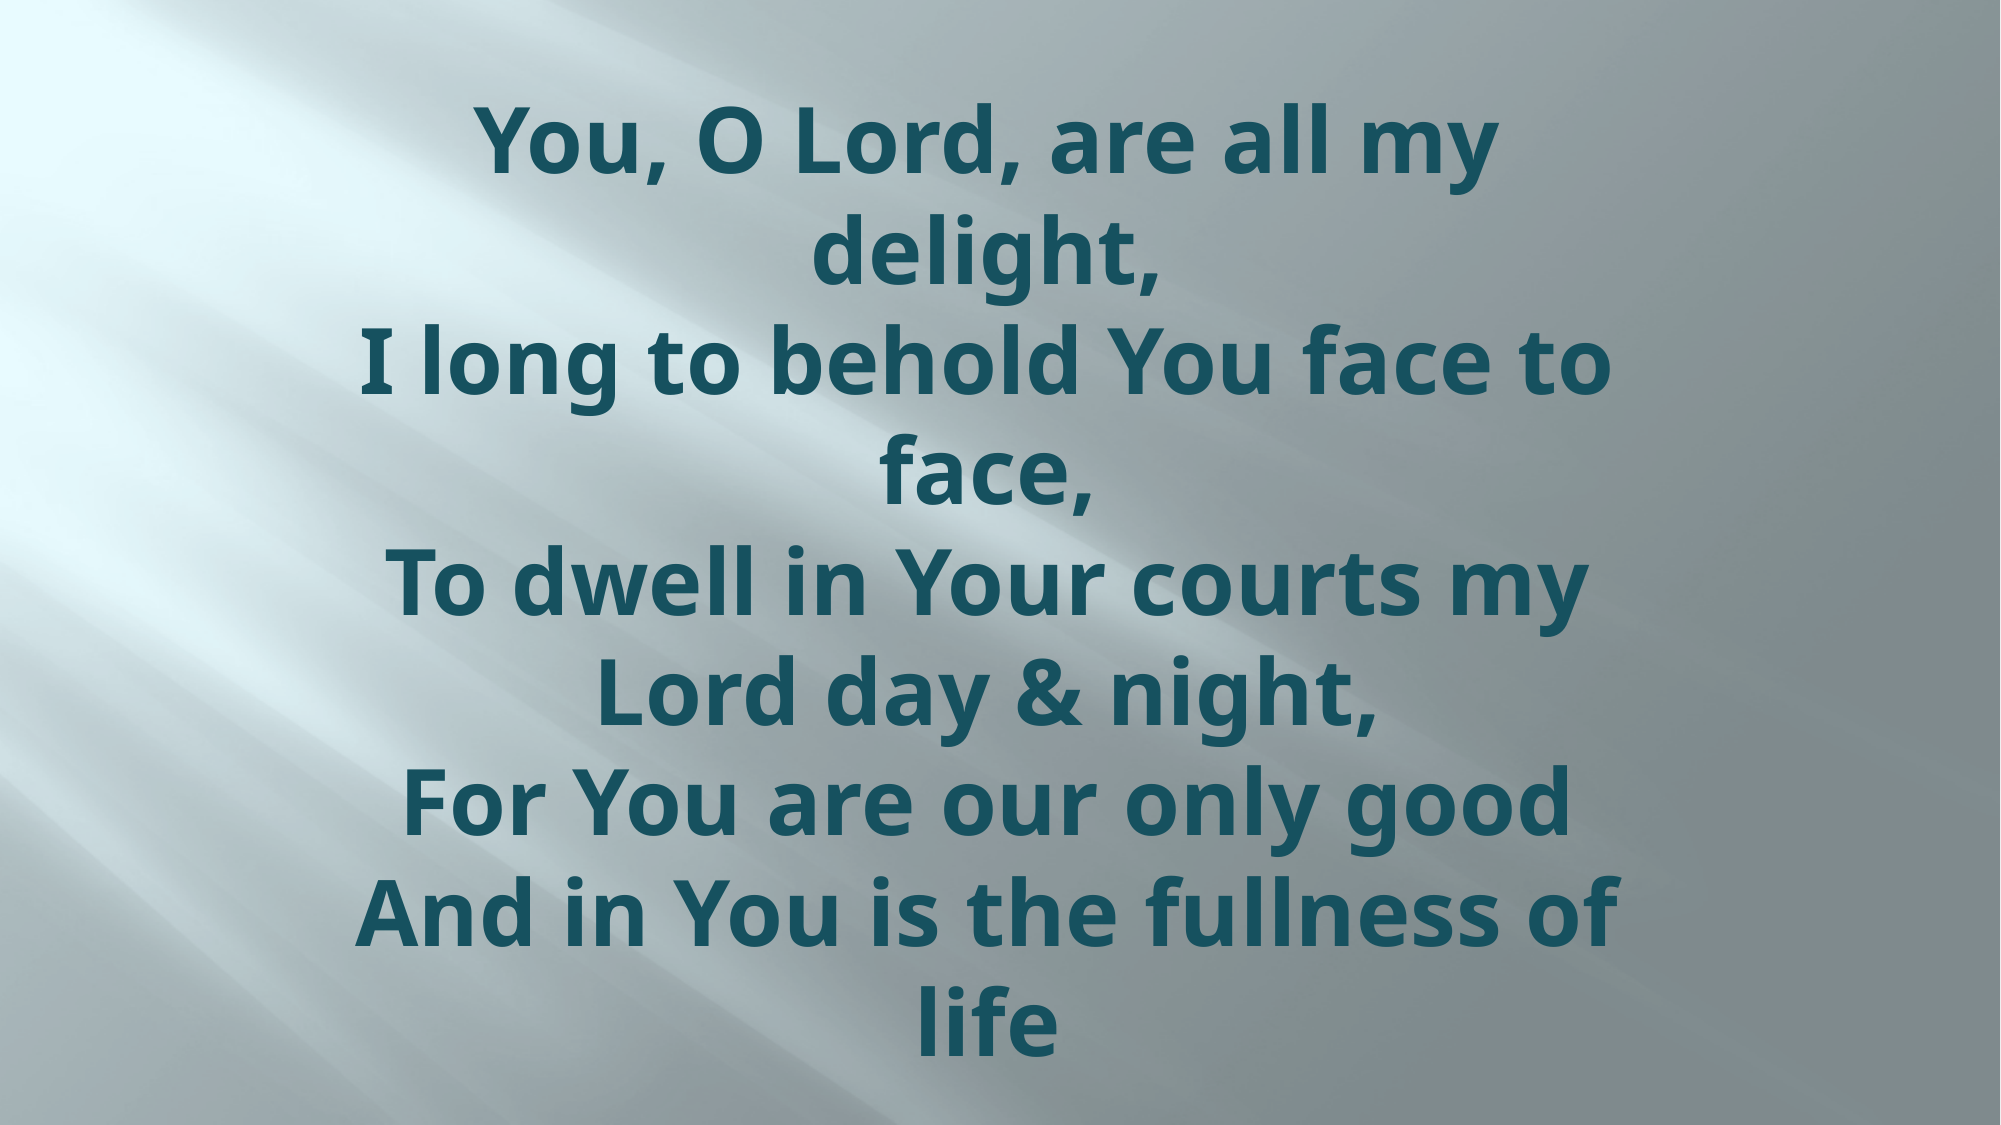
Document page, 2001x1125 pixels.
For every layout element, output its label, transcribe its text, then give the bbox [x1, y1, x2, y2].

title You, O Lord, are all my delight, I long to behold You face to face, To dwell in Your courts my Lord day & night, For You are our only good And in You is the fullness of life [312, 75, 1663, 1075]
